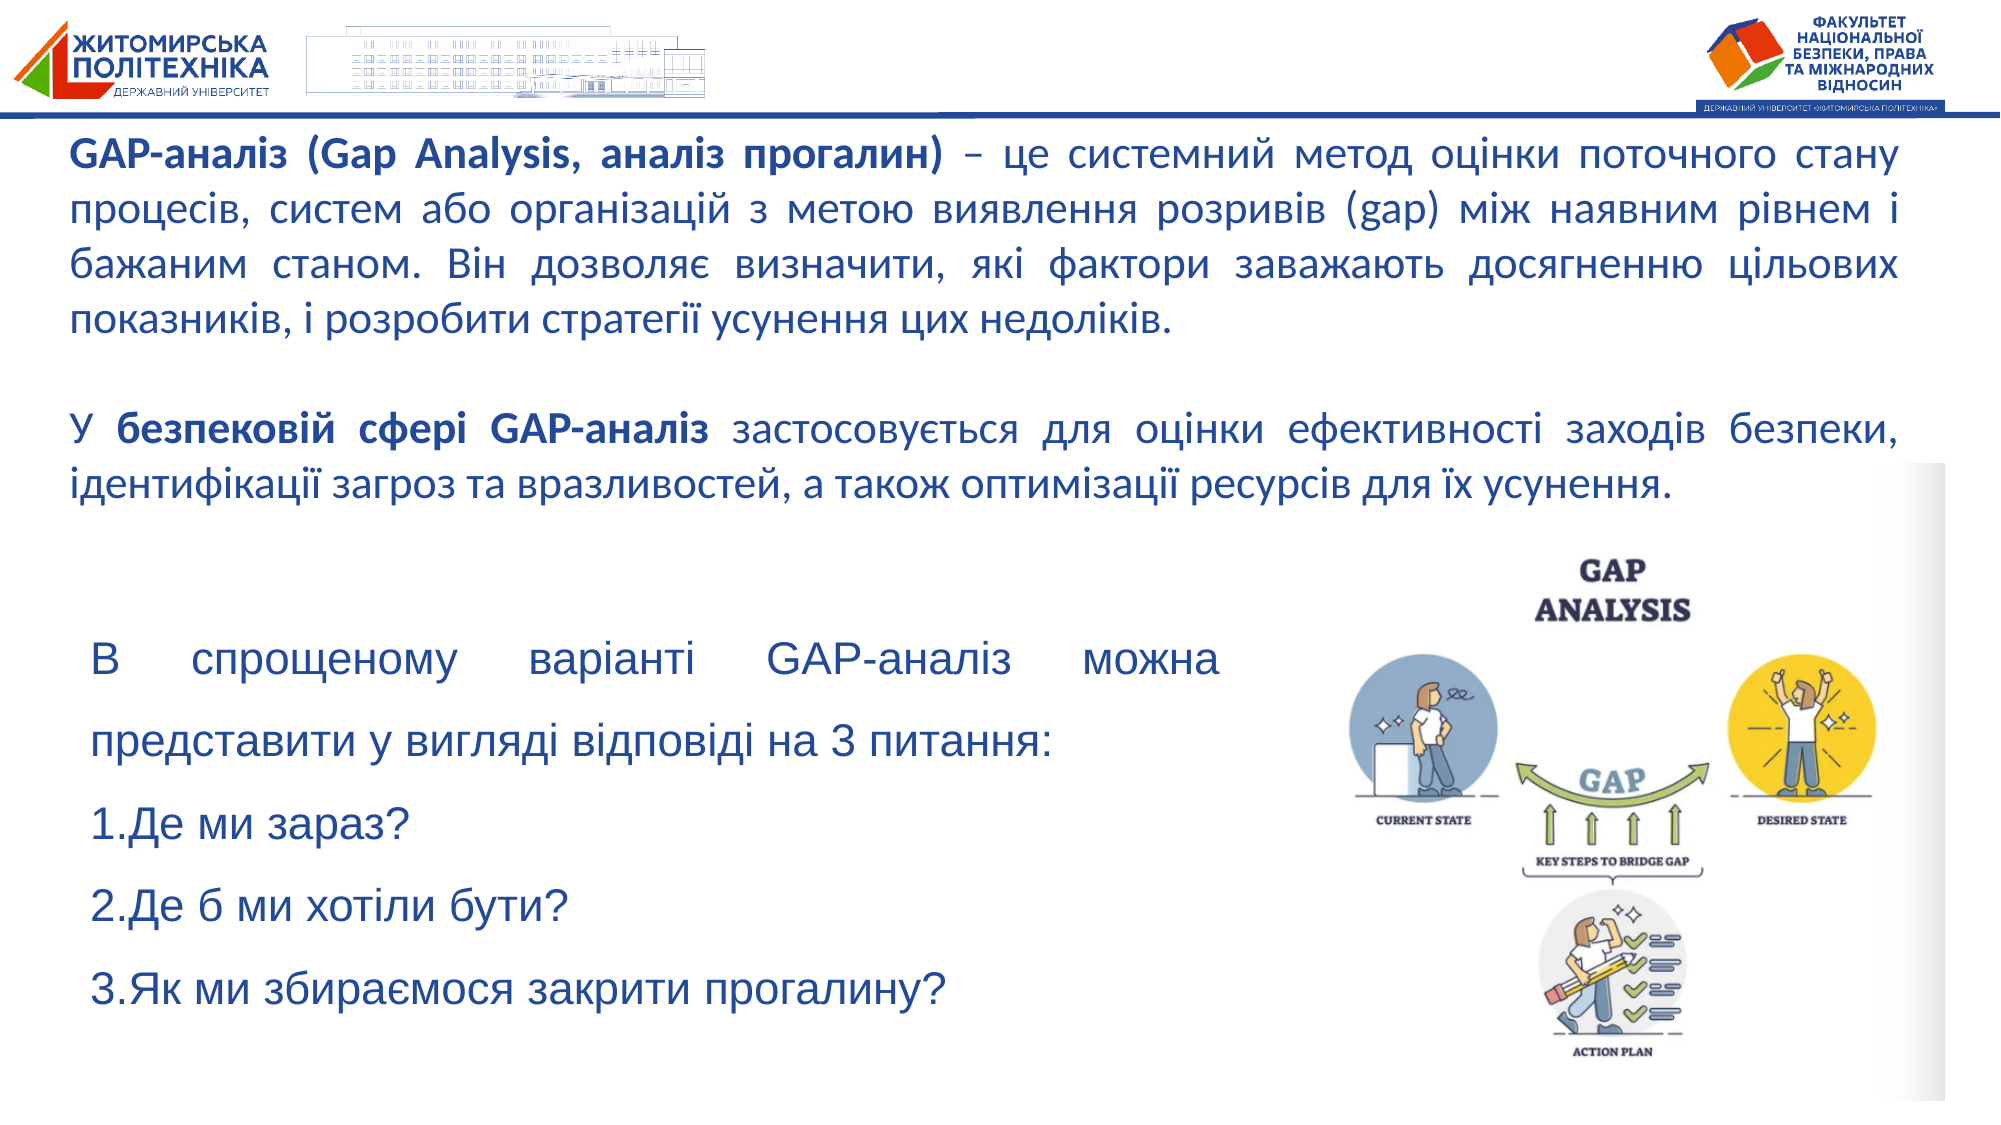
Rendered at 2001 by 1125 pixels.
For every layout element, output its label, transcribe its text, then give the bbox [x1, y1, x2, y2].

picture [1696, 14, 1945, 116]
picture [13, 20, 269, 99]
text_box В спрощеному варіанті GAP-аналіз можна представити у вигляді відповіді на 3 питання: Де ми зараз? Де б ми хотіли бути? Як ми збираємося закрити прогалину? [75, 593, 1235, 1021]
text_box GAP-аналіз (Gap Analysis, аналіз прогалин) – це системний метод оцінки поточного стану процесів, систем або організацій з метою виявлення розривів (gap) між наявним рівнем і бажаним станом. Він дозволяє визначити, які фактори заважають досягненню цільових показників, і розробити стратегії усунення цих недоліків. У безпековій сфері GAP-аналіз застосовується для оцінки ефективності заходів безпеки, ідентифікації загроз та вразливостей, а також оптимізації ресурсів для їх усунення. [54, 116, 1916, 515]
picture [1286, 463, 1945, 1101]
picture [306, 26, 705, 98]
